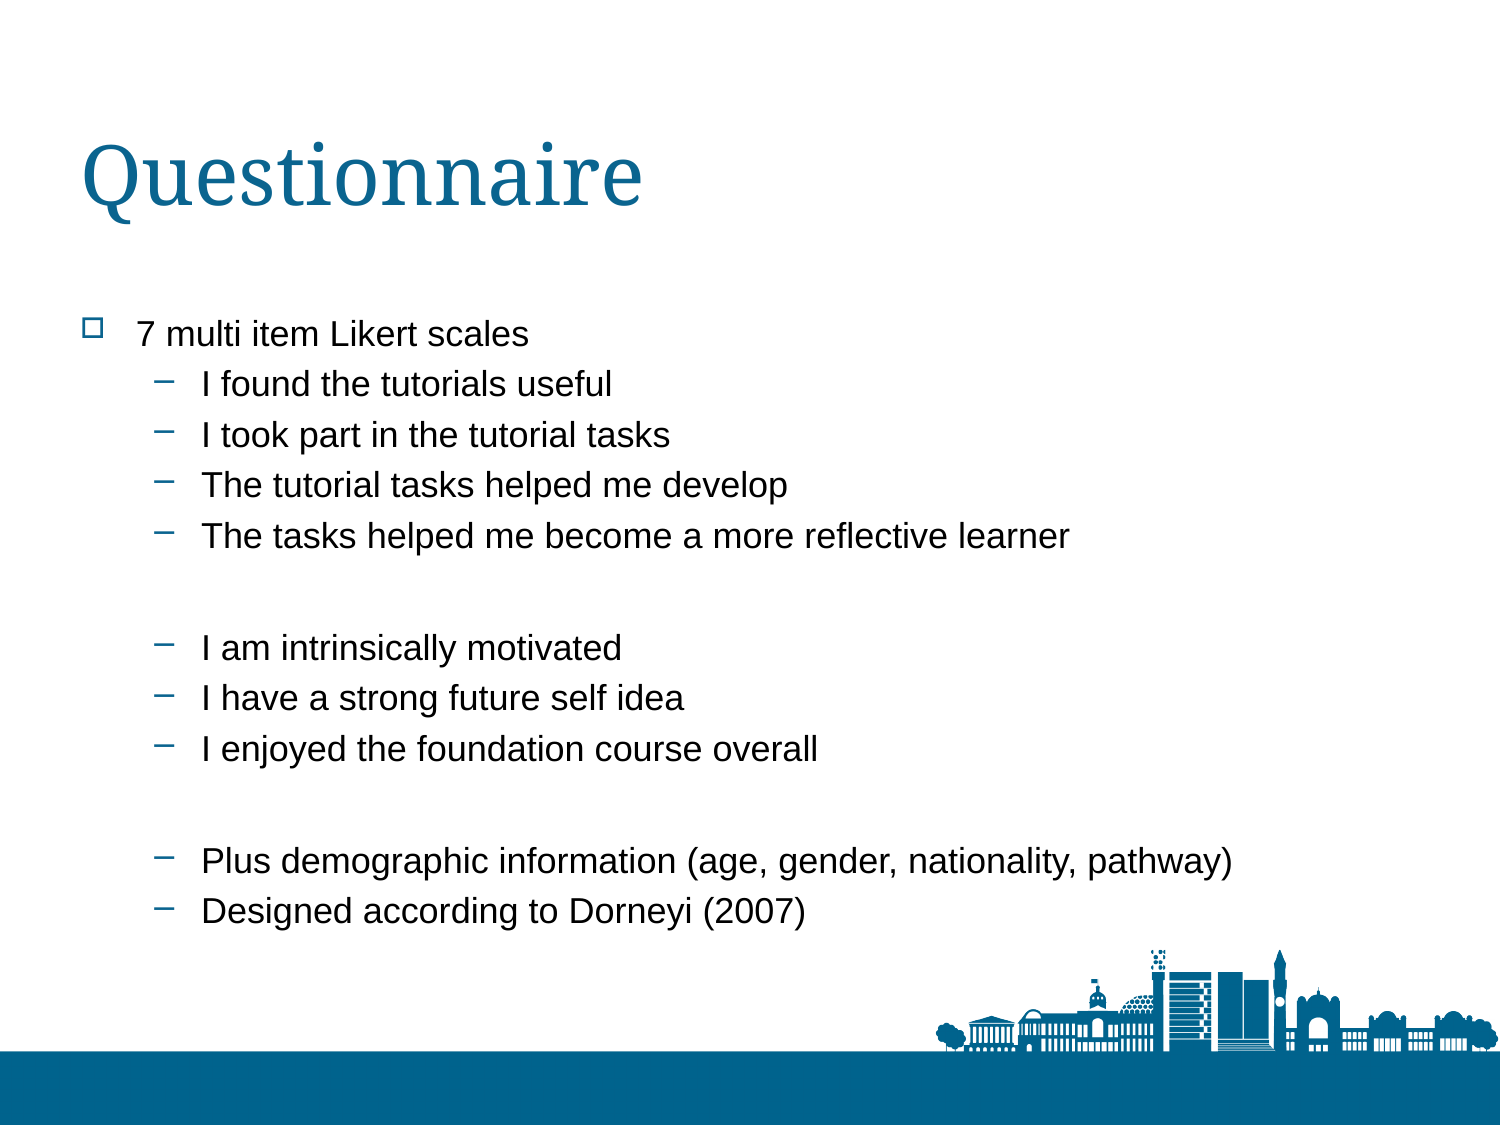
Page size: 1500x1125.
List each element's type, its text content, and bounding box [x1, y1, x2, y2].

picture [1359, 1042, 1366, 1050]
picture [1343, 1033, 1356, 1039]
picture [1287, 1033, 1294, 1039]
picture [1409, 1033, 1427, 1039]
picture [1386, 1039, 1400, 1051]
picture [1083, 1043, 1093, 1051]
title Questionnaire [65, 78, 1341, 266]
picture [1287, 1042, 1294, 1050]
picture [1409, 1042, 1427, 1050]
picture [1343, 1042, 1356, 1050]
list 7 multi item Likert scales I found the tutorials useful I took part in the tutorial tasks The tutorial tasks helped me develop The tasks helped me become a more reflective learner I am intrinsically motivated I have a strong future self idea I enjoyed the foundation course overall Plus demographic information (age, gender, nationality, pathway) Designed according to Dorneyi (2007) [65, 302, 1341, 941]
picture [1359, 1033, 1366, 1039]
picture [1027, 1012, 1040, 1018]
picture [1093, 1019, 1103, 1037]
picture [1441, 1039, 1466, 1050]
picture [0, 0, 1500, 1051]
picture [1374, 1039, 1383, 1051]
picture [1309, 1018, 1327, 1038]
